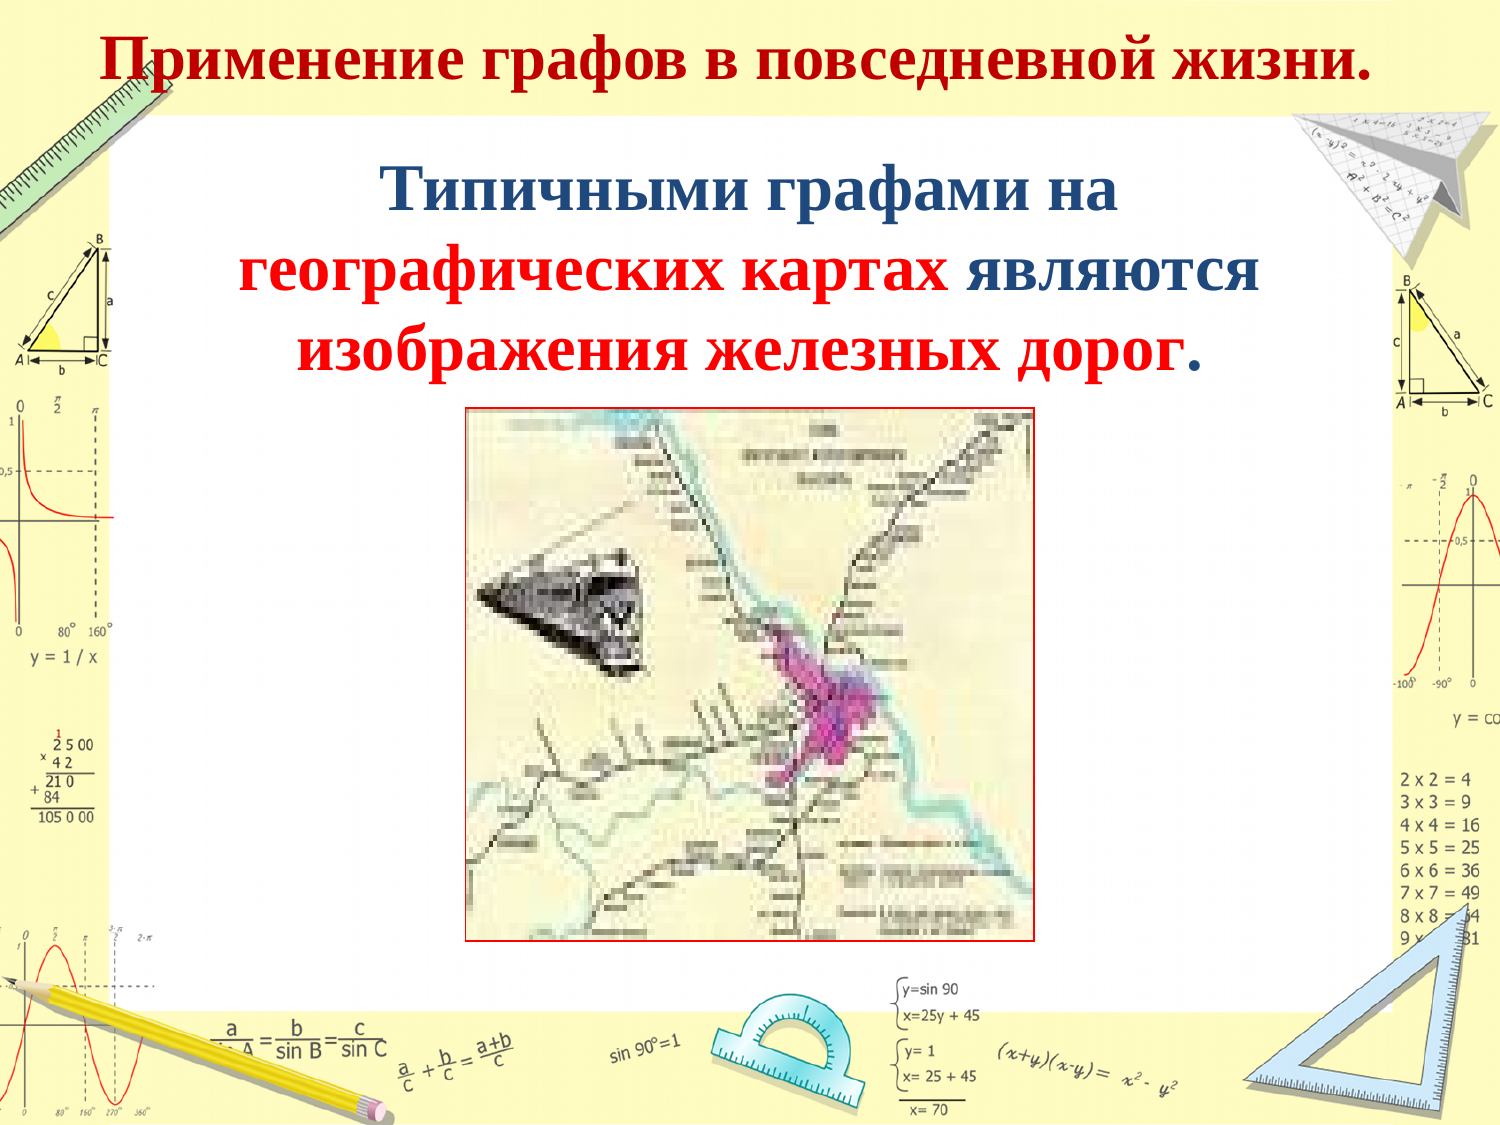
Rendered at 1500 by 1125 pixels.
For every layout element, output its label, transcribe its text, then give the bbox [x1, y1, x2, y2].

picture [0, 0, 1500, 1125]
title Применение графов в повседневной жизни. [70, 0, 1421, 108]
list Типичными графами на географических картах являются изображения железных дорог. [117, 136, 1383, 1008]
